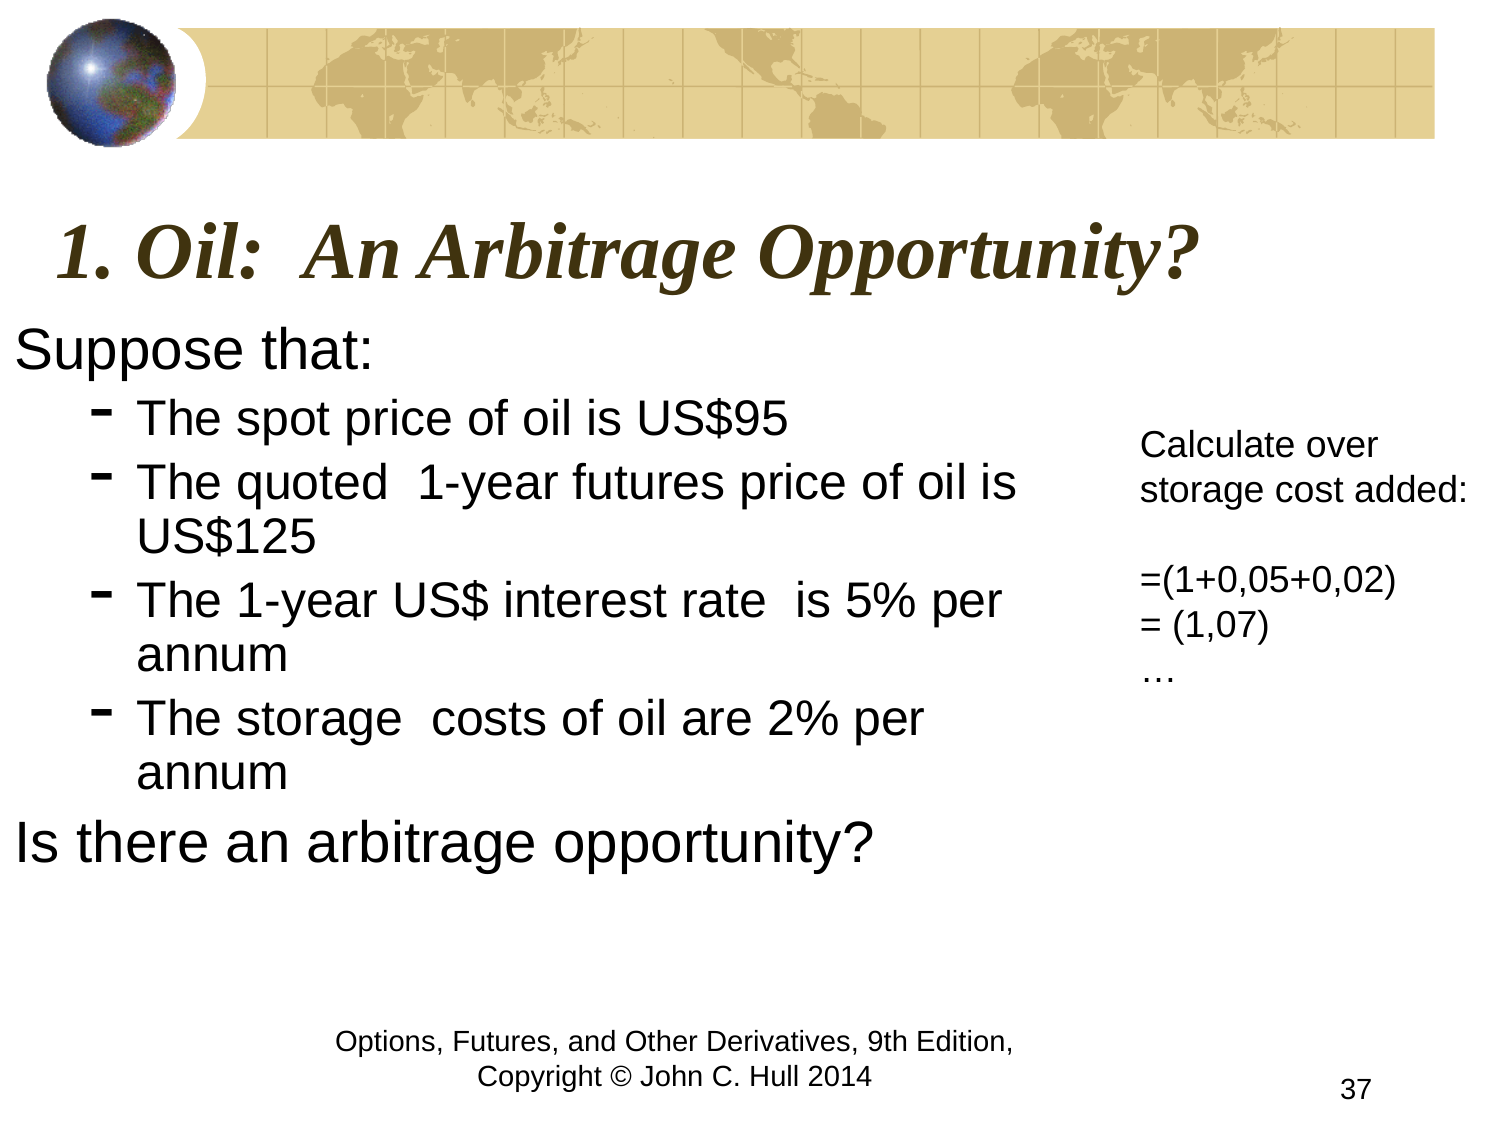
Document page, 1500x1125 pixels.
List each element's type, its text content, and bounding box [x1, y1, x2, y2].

list Suppose that: The spot price of oil is US$95 The quoted 1-year futures price of oil is US$125 The 1-year US$ interest rate is 5% per annum The storage costs of oil are 2% per annum Is there an arbitrage opportunity? [0, 312, 1061, 988]
title 1. Oil: An Arbitrage Opportunity? [40, 152, 1316, 341]
text_box [512, 1024, 988, 1100]
picture [42, 14, 190, 151]
footer Options, Futures, and Other Derivatives, 9th Edition, Copyright © John C. Hull 2014 [262, 1024, 1088, 1101]
slide_number 37 [1074, 1037, 1388, 1113]
text_box [112, 1024, 425, 1100]
text_box Calculate over storage cost added: =(1+0,05+0,02) = (1,07) … [1124, 412, 1500, 698]
